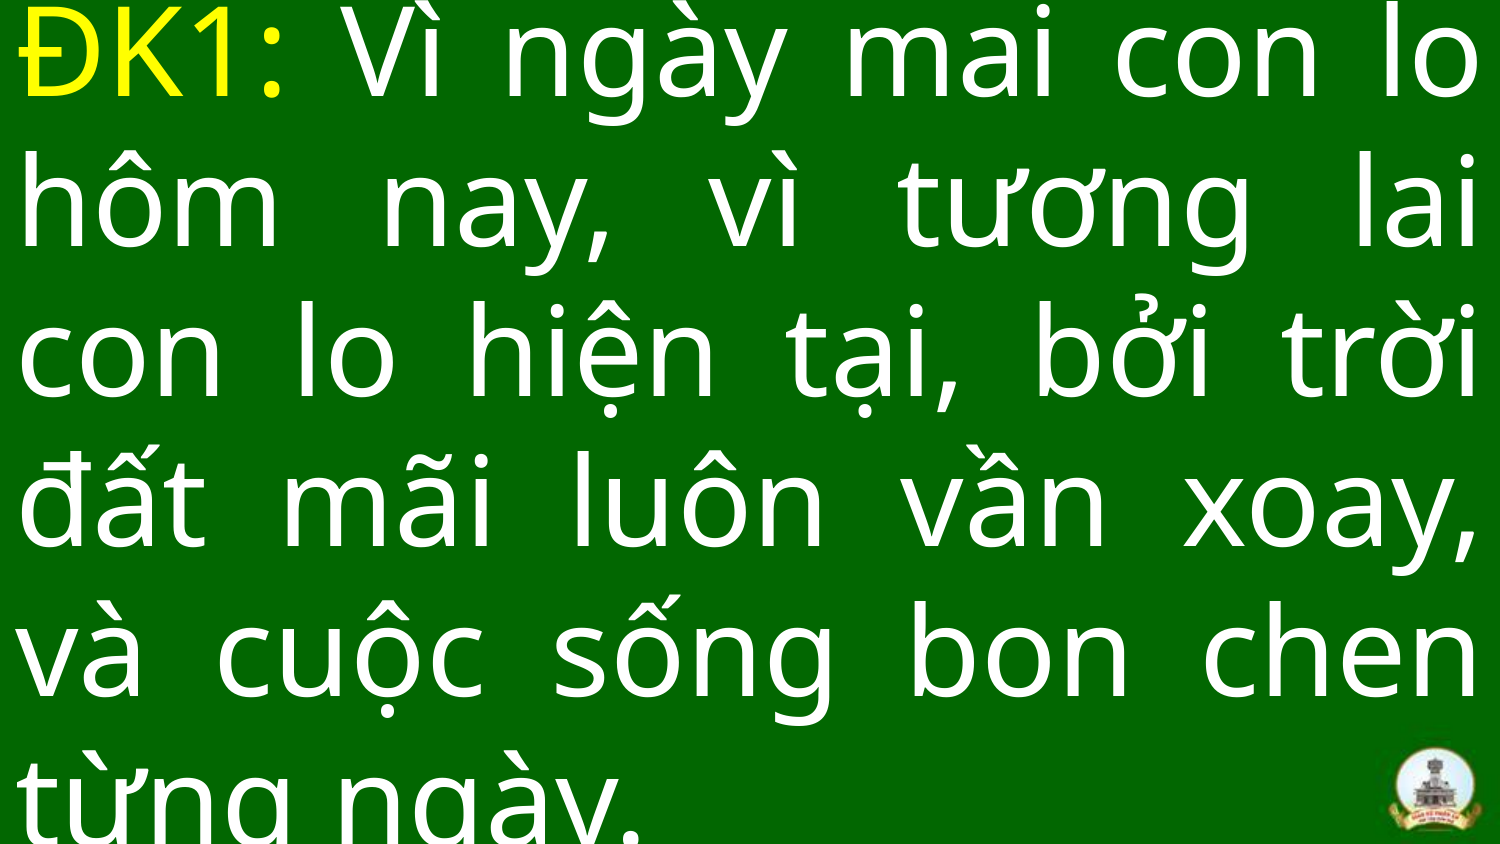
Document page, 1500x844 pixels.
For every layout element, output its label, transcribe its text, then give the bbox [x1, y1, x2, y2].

title ĐK1: Vì ngày mai con lo hôm nay, vì tương lai con lo hiện tại, bởi trời đất mãi luôn vần xoay, và cuộc sống bon chen từng ngày. [0, 0, 1500, 844]
